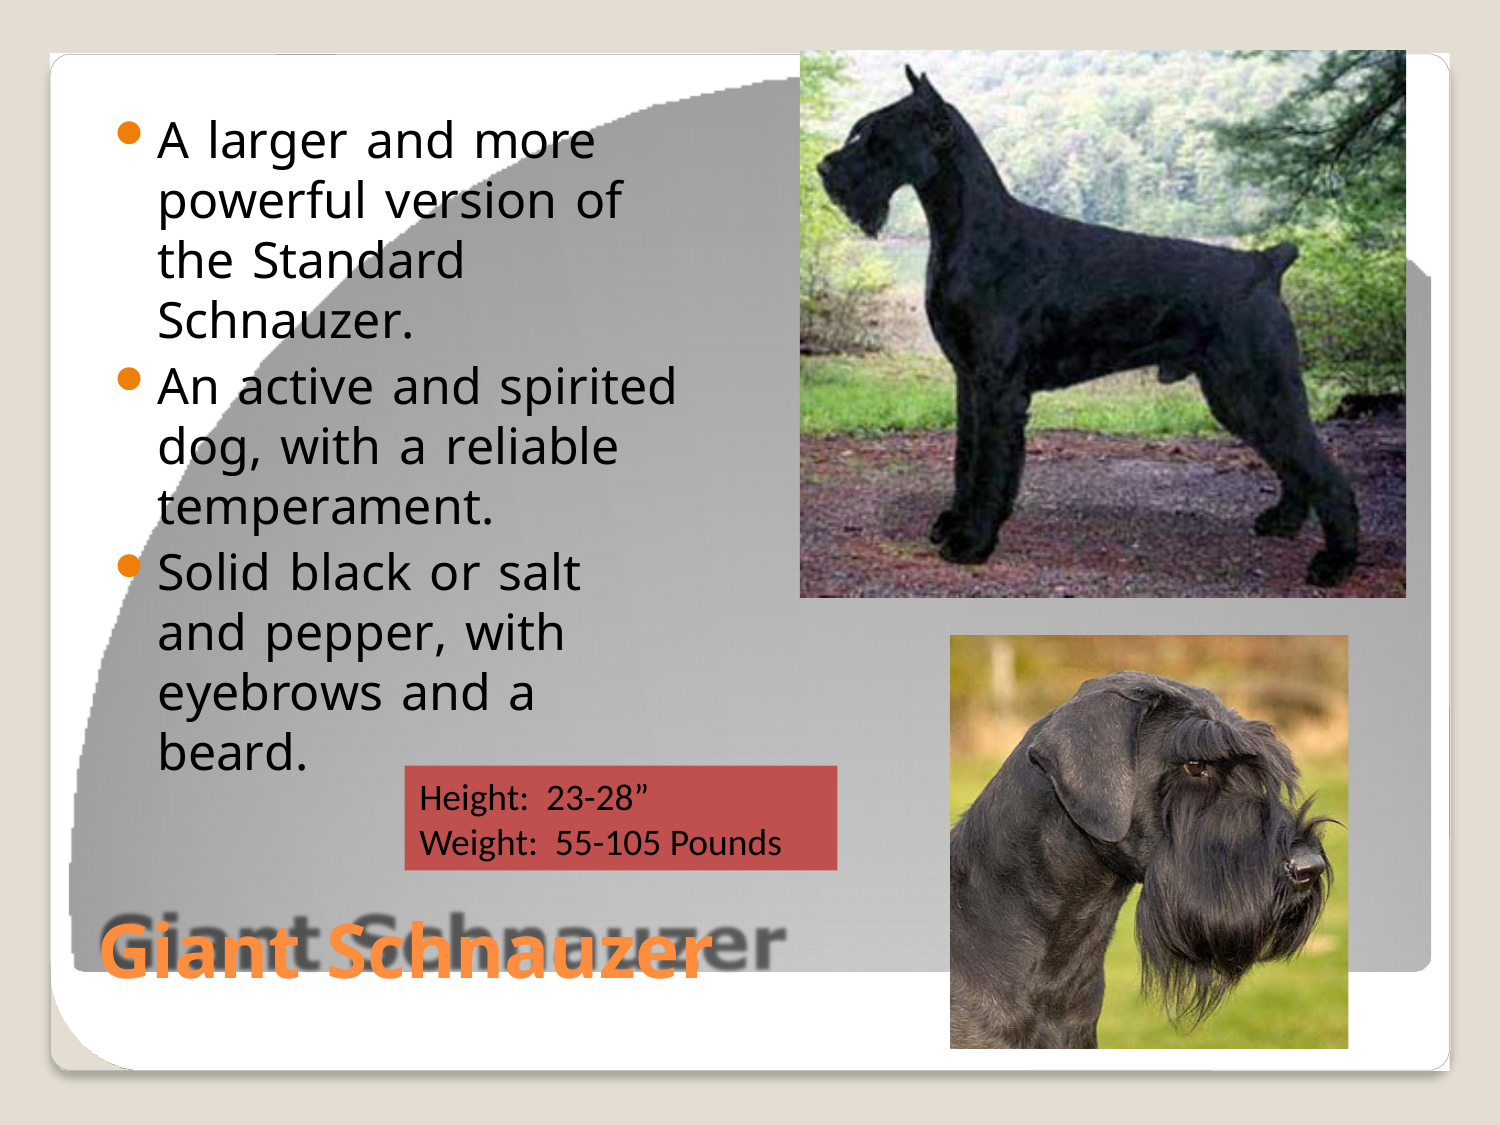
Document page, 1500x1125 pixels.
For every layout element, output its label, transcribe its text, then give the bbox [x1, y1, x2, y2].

text_box Giant Schnauzer [95, 903, 789, 994]
text_box Height: 23-28” Weight: 55-105 Pounds [404, 765, 838, 871]
text_box A larger and more powerful version of the Standard Schnauzer. An active and spirited dog, with a reliable temperament. Solid black or salt and pepper, with eyebrows and a beard. [112, 108, 707, 781]
picture [36, 49, 1463, 1092]
text_box [950, 635, 1349, 1049]
text_box [68, 71, 1432, 972]
text_box [46, 866, 736, 1036]
text_box [799, 50, 1407, 598]
text_box [736, 866, 864, 1036]
